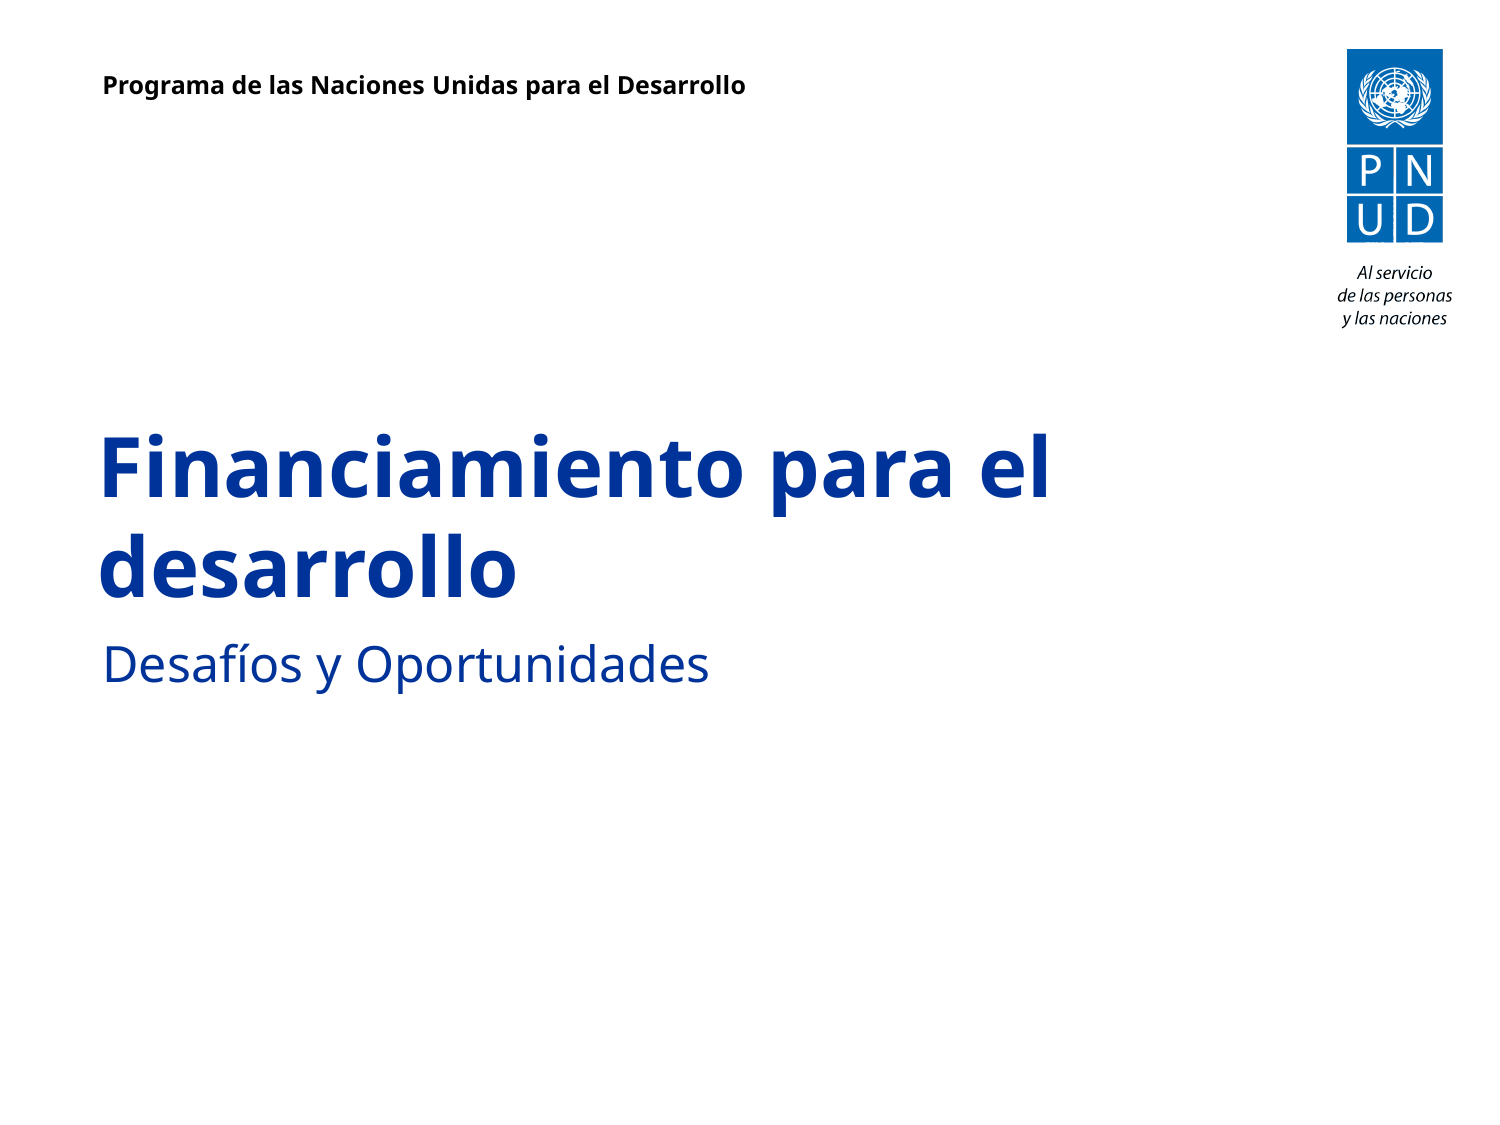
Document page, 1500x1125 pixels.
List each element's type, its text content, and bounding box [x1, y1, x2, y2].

list Programa de las Naciones Unidas para el Desarrollo [87, 62, 1000, 138]
picture [1337, 49, 1456, 329]
list Financiamiento para el desarrollo [82, 406, 1296, 532]
list Desafíos y Oportunidades [87, 624, 1163, 713]
